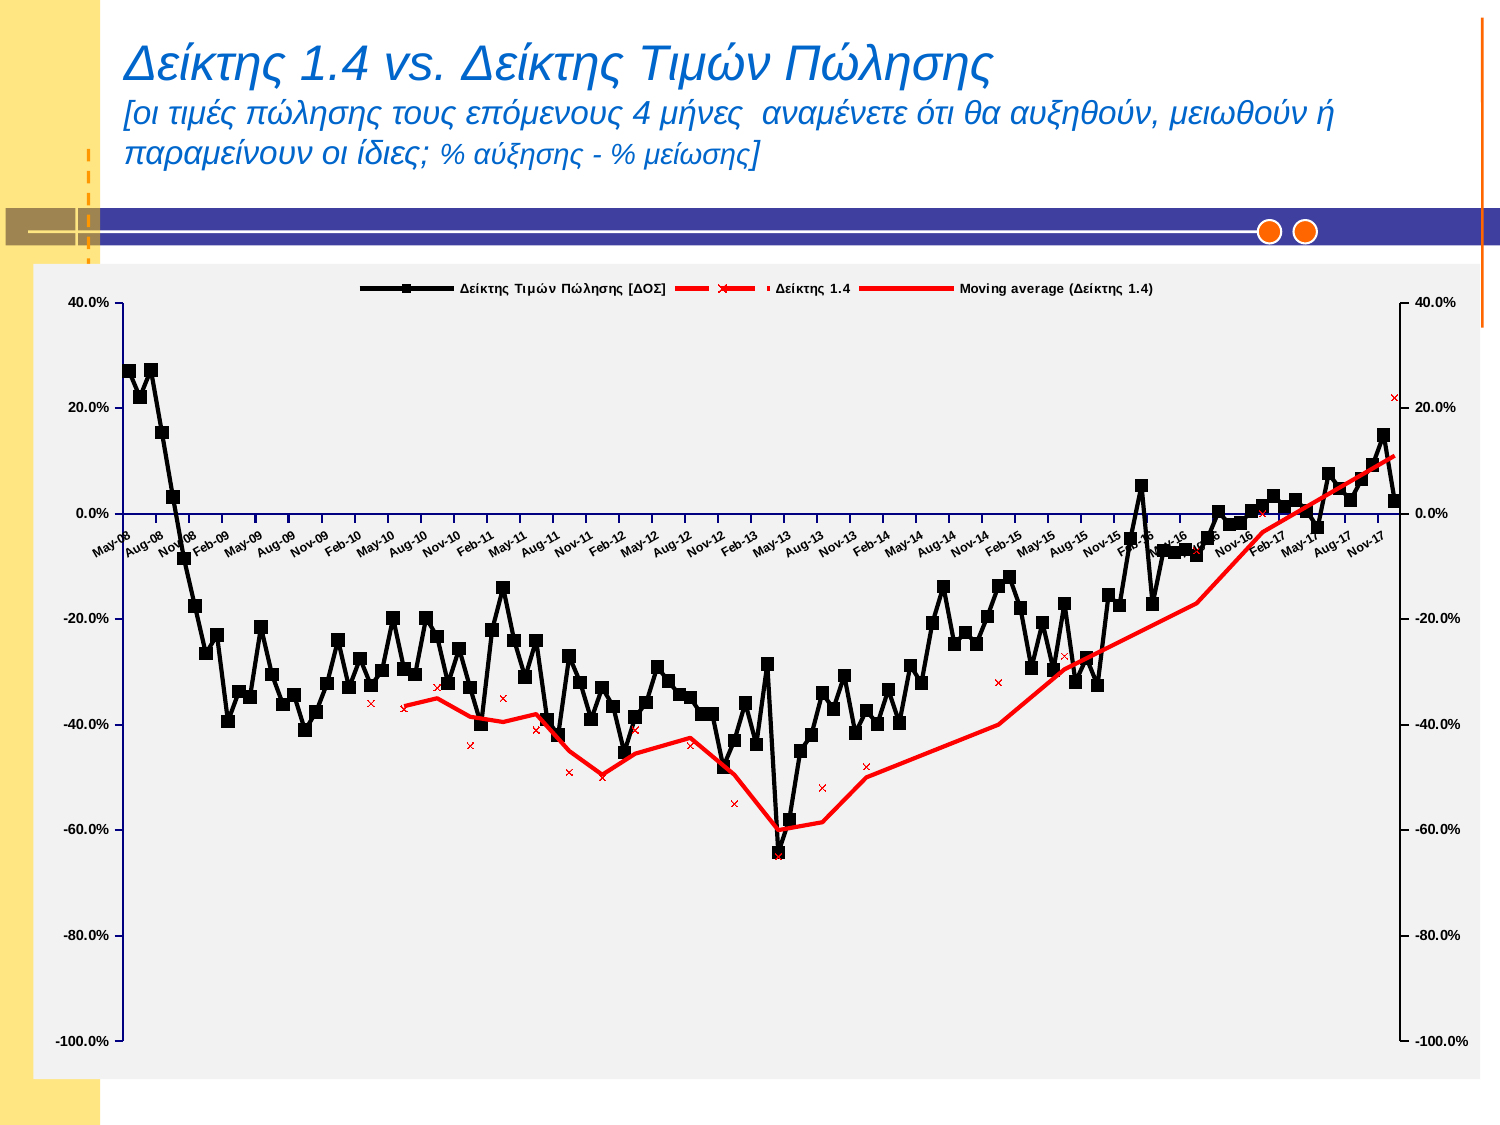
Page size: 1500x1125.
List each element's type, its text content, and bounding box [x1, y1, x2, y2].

title Δείκτης 1.4 vs. Δείκτης Τιμών Πώλησης [οι τιμές πώλησης τους επόμενους 4 μήνες αναμένετε ότι θα αυξηθούν, μειωθούν ή παραμείνουν οι ίδιες; % αύξησης - % μείωσης] [108, 30, 1460, 171]
chart [32, 263, 1481, 1080]
